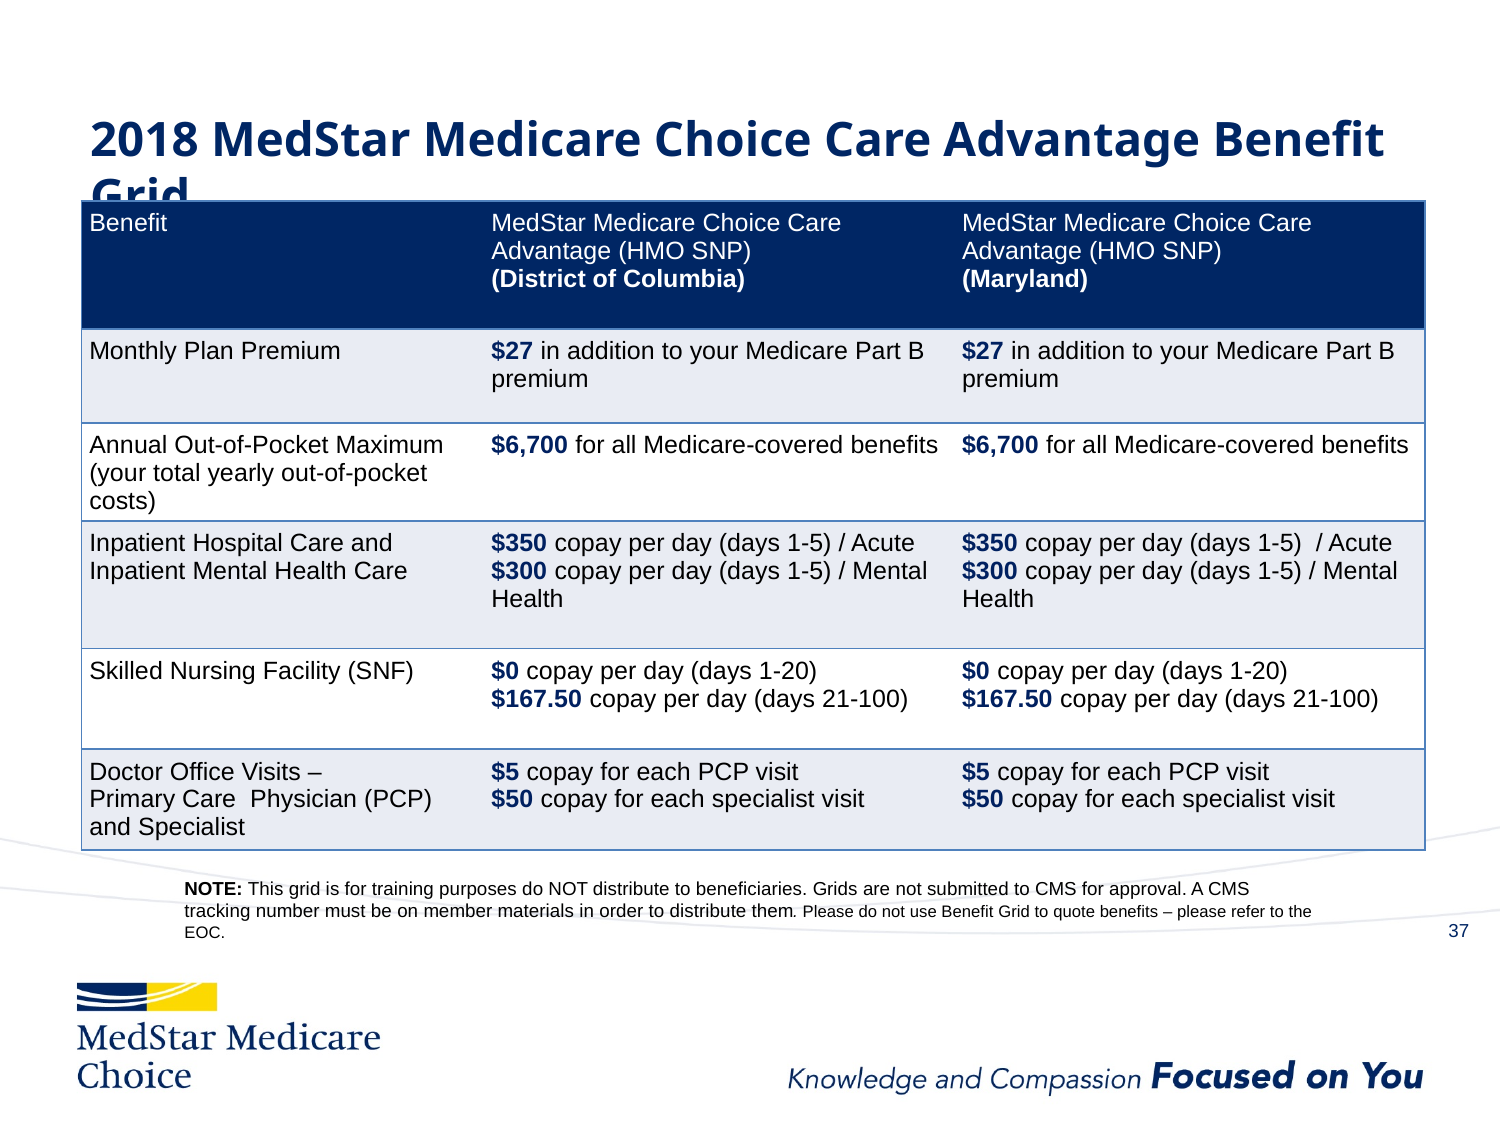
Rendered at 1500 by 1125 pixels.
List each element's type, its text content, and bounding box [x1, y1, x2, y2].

table_cell Monthly Plan Premium [82, 330, 484, 422]
table_cell $5 copay for each PCP visit $50 copay for each specialist visit [484, 750, 954, 849]
table_cell Annual Out-of-Pocket Maximum (your total yearly out-of-pocket costs) [82, 424, 484, 520]
title 2018 MedStar Medicare Choice Care Advantage Benefit Grid [75, 45, 1425, 233]
slide_number 36 [1134, 899, 1485, 960]
table_header Benefit [82, 202, 484, 328]
text_box NOTE: This grid is for training purposes do NOT distribute to beneficiaries. Grids are not submitted to CMS for approval. A CMS tracking number must be on member materials in order to distribute them. Please do not use Benefit Grid to quote benefits – please refer to the EOC. [169, 869, 1331, 949]
table_cell $27 in addition to your Medicare Part B premium [484, 330, 954, 422]
table_header MedStar Medicare Choice Care Advantage (HMO SNP) (District of Columbia) [484, 202, 954, 328]
picture [0, 0, 1500, 1125]
table_cell Skilled Nursing Facility (SNF) [82, 649, 484, 748]
table_cell $0 copay per day (days 1-20) $167.50 copay per day (days 21-100) [484, 649, 954, 748]
table_cell $350 copay per day (days 1-5) / Acute $300 copay per day (days 1-5) / Mental Health [484, 522, 954, 648]
table_cell $27 in addition to your Medicare Part B premium [954, 330, 1424, 422]
table_header MedStar Medicare Choice Care Advantage (HMO SNP) (Maryland) [954, 202, 1424, 328]
table_cell $0 copay per day (days 1-20) $167.50 copay per day (days 21-100) [954, 649, 1424, 748]
table_cell $350 copay per day (days 1-5) / Acute $300 copay per day (days 1-5) / Mental Health [954, 522, 1424, 648]
table_cell Inpatient Hospital Care and Inpatient Mental Health Care [82, 522, 484, 648]
table_cell $5 copay for each PCP visit $50 copay for each specialist visit [954, 750, 1424, 849]
table_cell $6,700 for all Medicare-covered benefits [484, 424, 954, 520]
table_cell Doctor Office Visits – Primary Care Physician (PCP) and Specialist [82, 750, 484, 849]
table_cell $6,700 for all Medicare-covered benefits [954, 424, 1424, 520]
